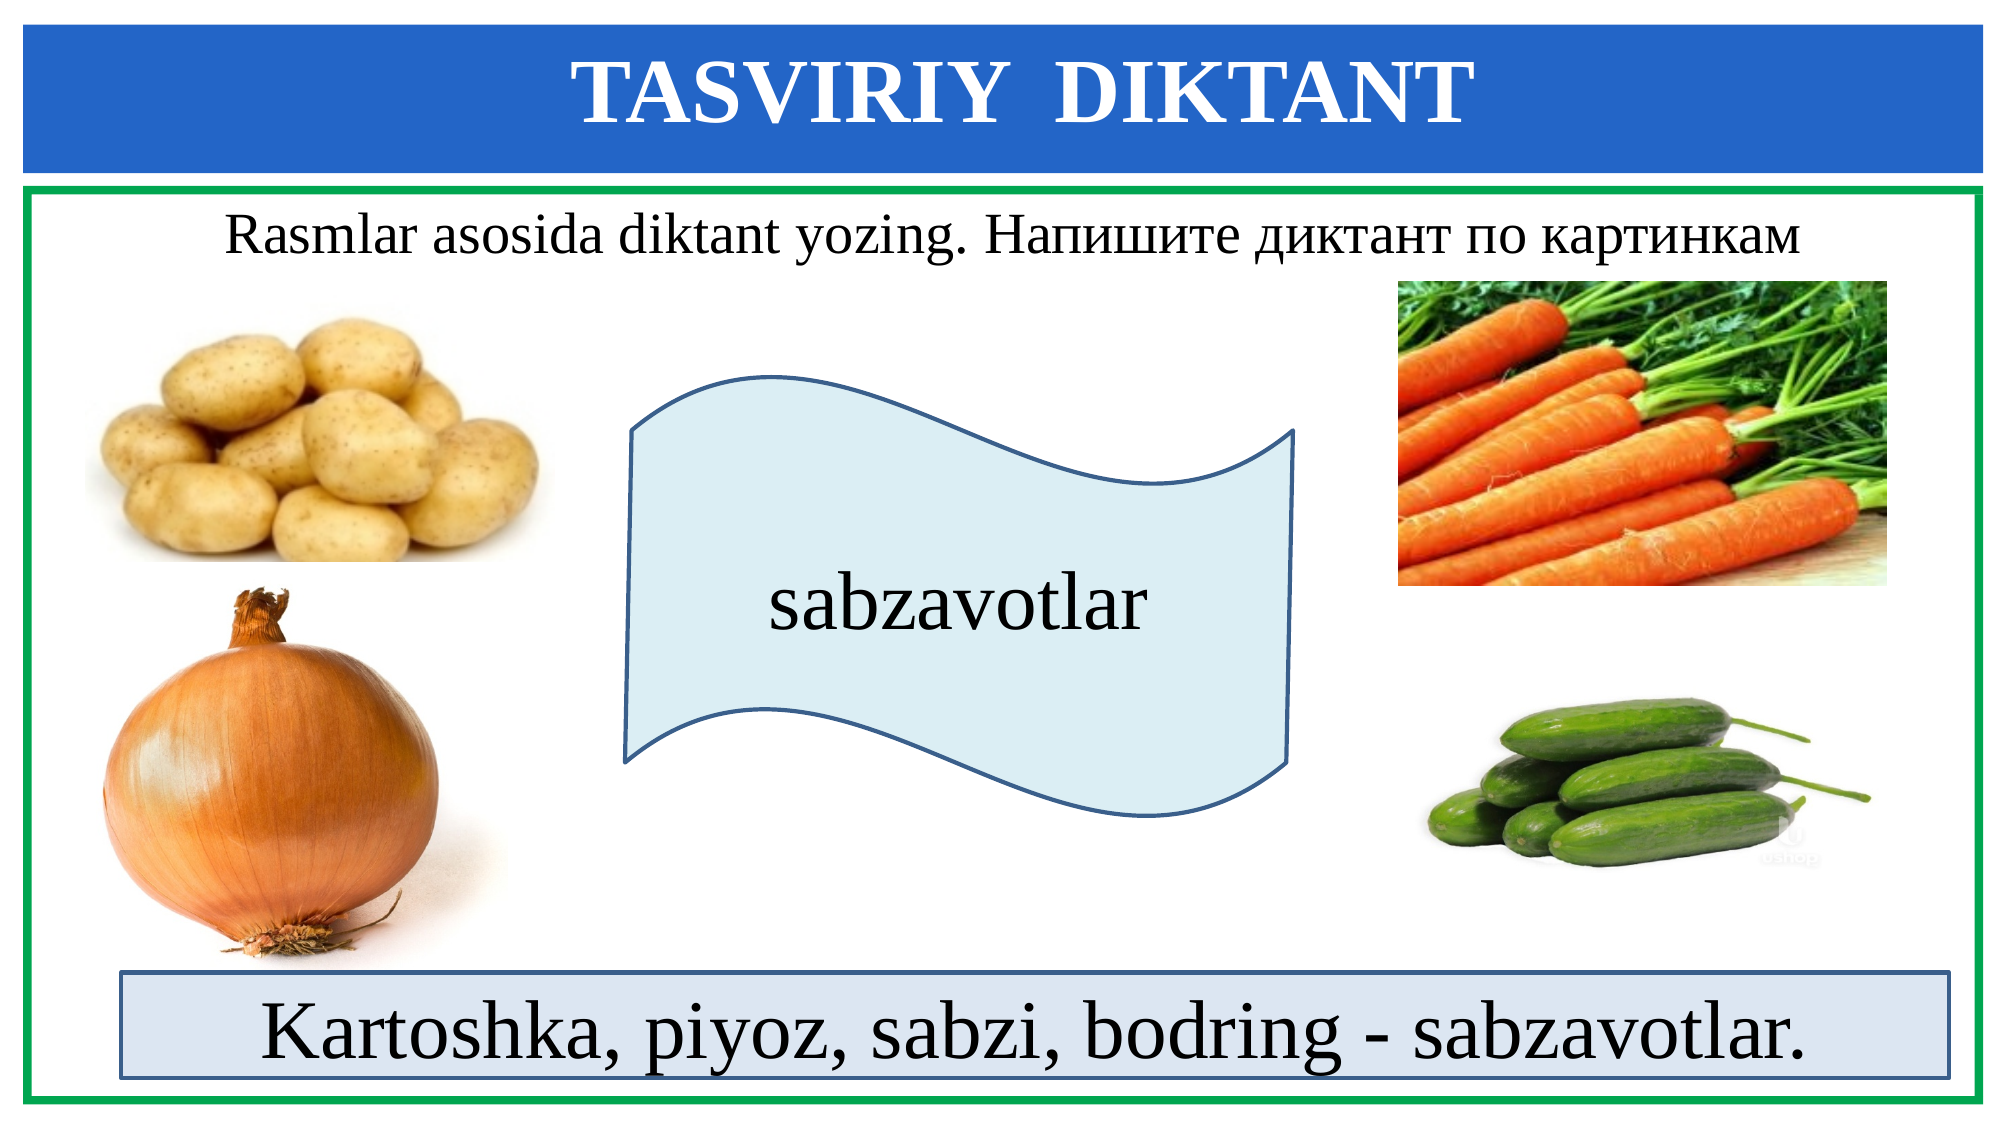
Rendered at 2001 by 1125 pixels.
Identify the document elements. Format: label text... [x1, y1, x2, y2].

picture [85, 280, 555, 985]
text_box Rasmlar asosida diktant yozing. Напишите диктант по картинкам [62, 187, 1950, 273]
text_box sabzavotlar [622, 374, 1296, 818]
text_box Kartoshka, piyoz, sabzi, bodring - sabzavotlar. [119, 970, 1951, 1080]
picture [1398, 609, 1880, 962]
title TASVIRIY DIKTANT [65, 29, 1983, 175]
picture [1398, 280, 1887, 587]
